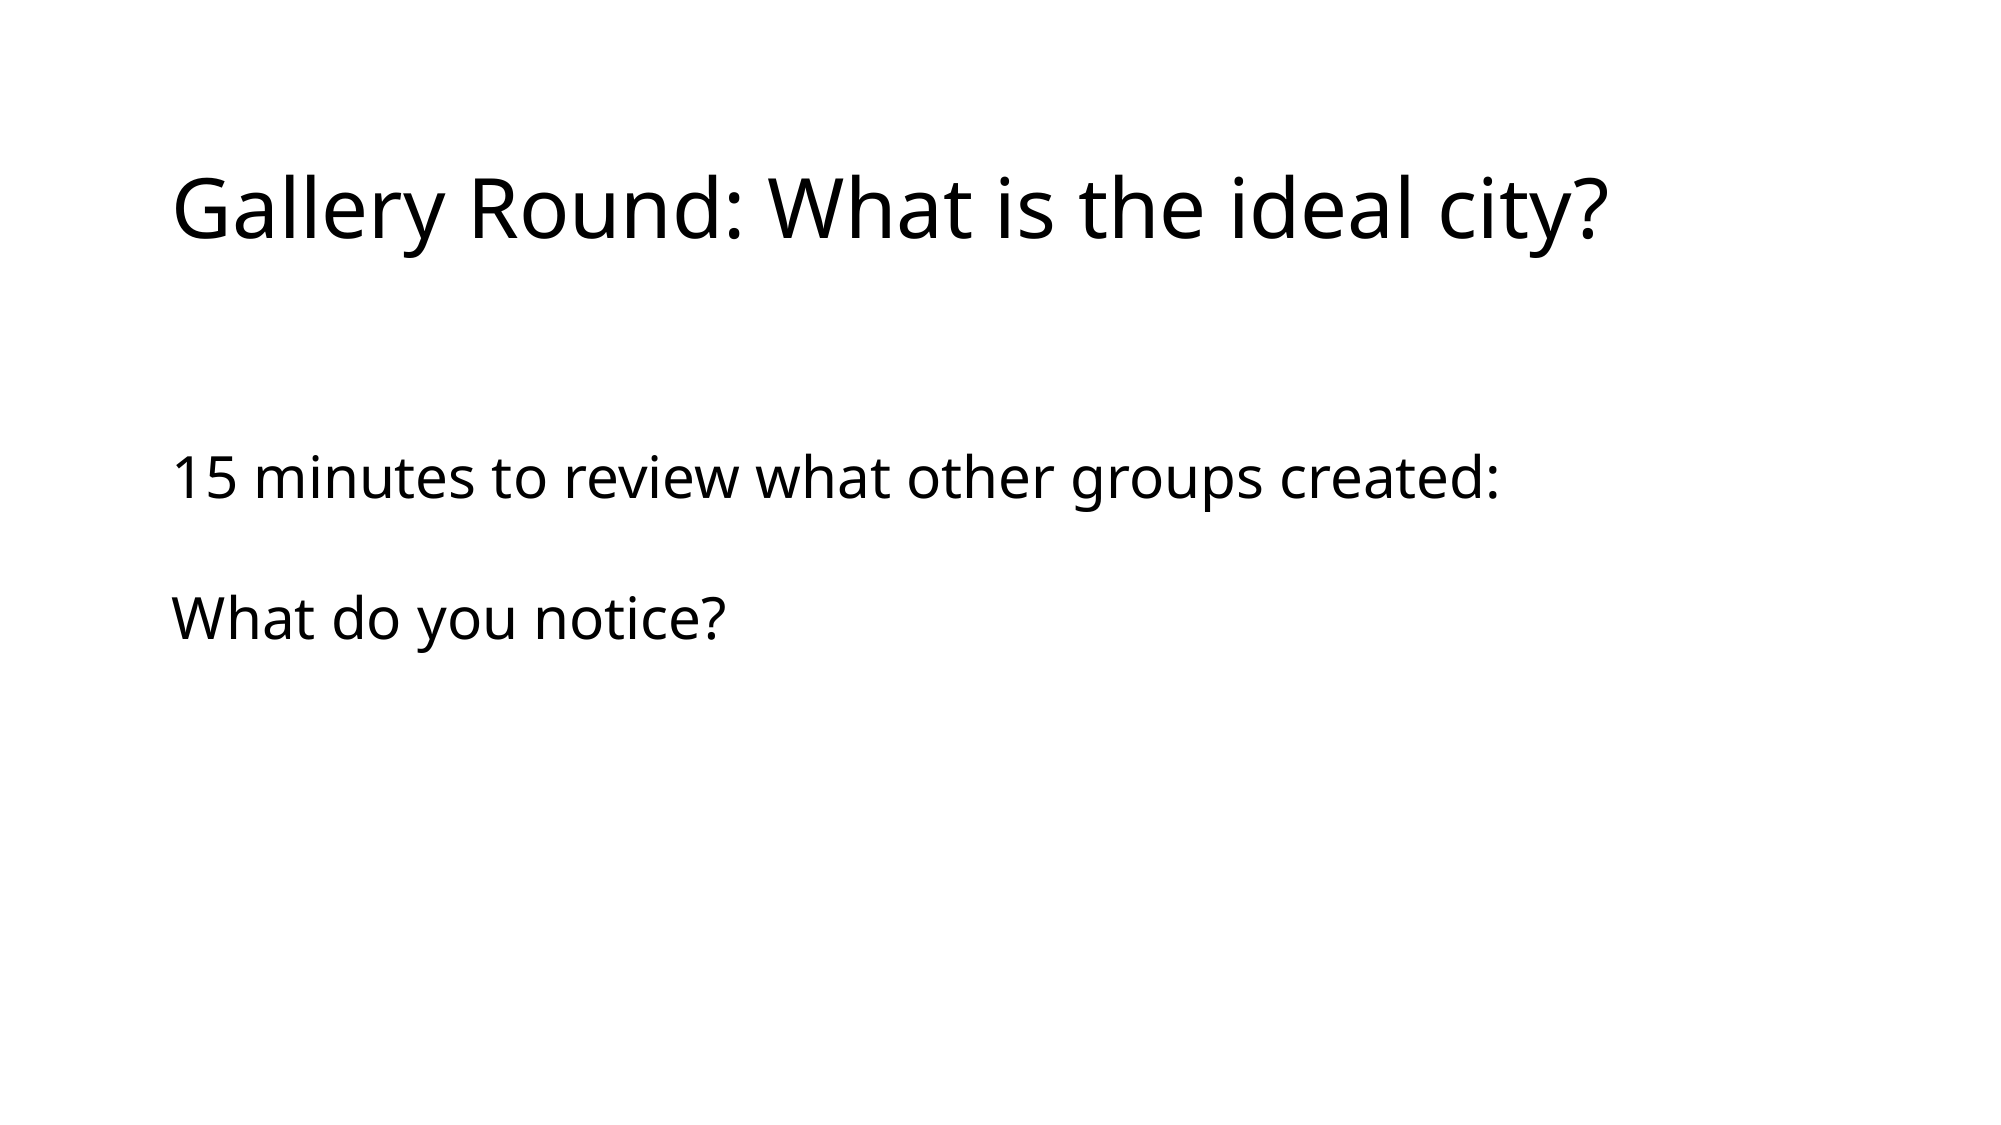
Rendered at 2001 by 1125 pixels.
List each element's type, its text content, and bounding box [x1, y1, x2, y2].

list 15 minutes to review what other groups created: What do you notice? [156, 440, 1865, 858]
title Gallery Round: What is the ideal city? [156, 158, 1865, 338]
